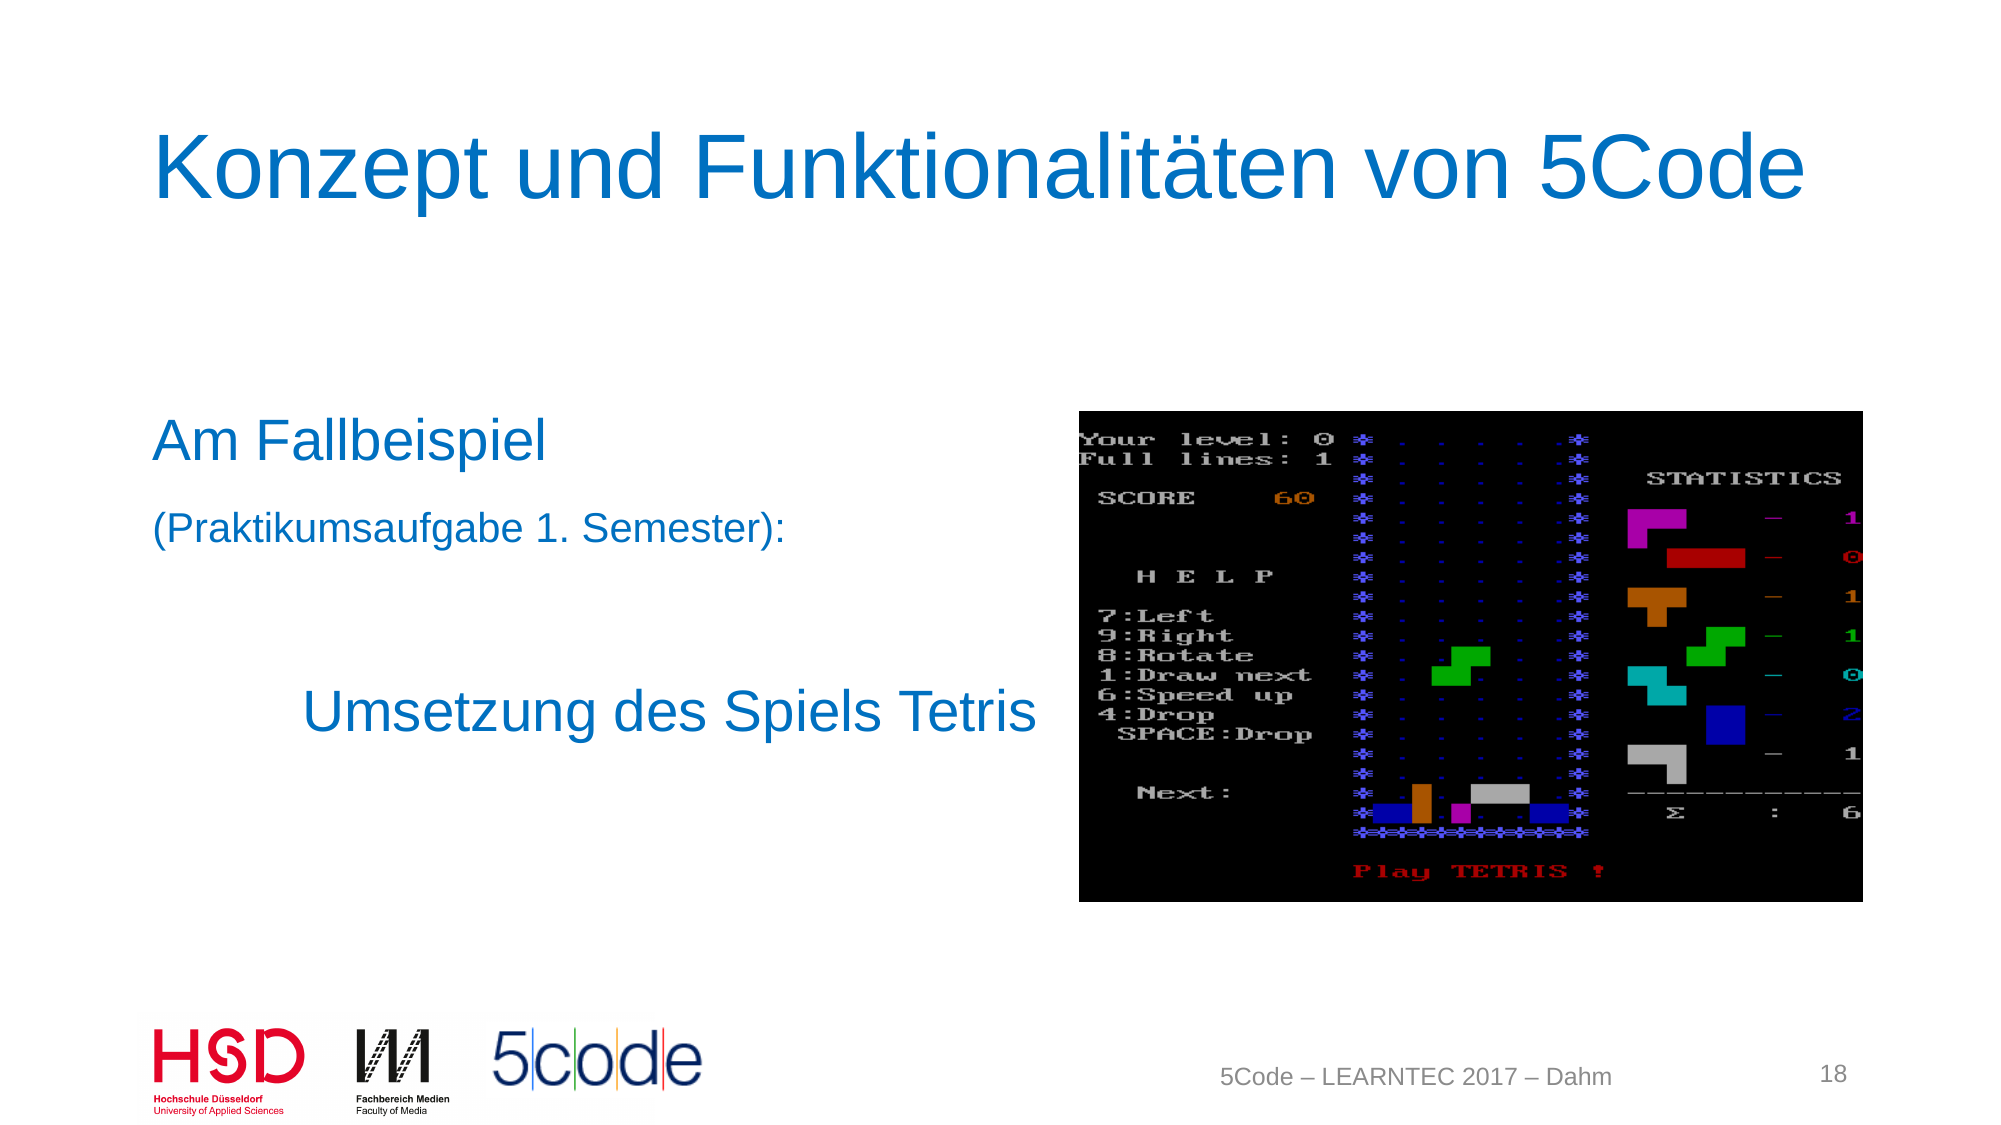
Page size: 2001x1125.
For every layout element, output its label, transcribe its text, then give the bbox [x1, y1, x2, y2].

list Am Fallbeispiel (Praktikumsaufgabe 1. Semester): Umsetzung des Spiels Tetris [137, 299, 1863, 1014]
footer 5Code – LEARNTEC 2017 – Dahm [1079, 1045, 1755, 1106]
picture [1079, 411, 1863, 902]
picture [137, 1014, 709, 1125]
slide_number 18 [1754, 1042, 1863, 1103]
title Konzept und Funktionalitäten von 5Code [137, 59, 1863, 278]
